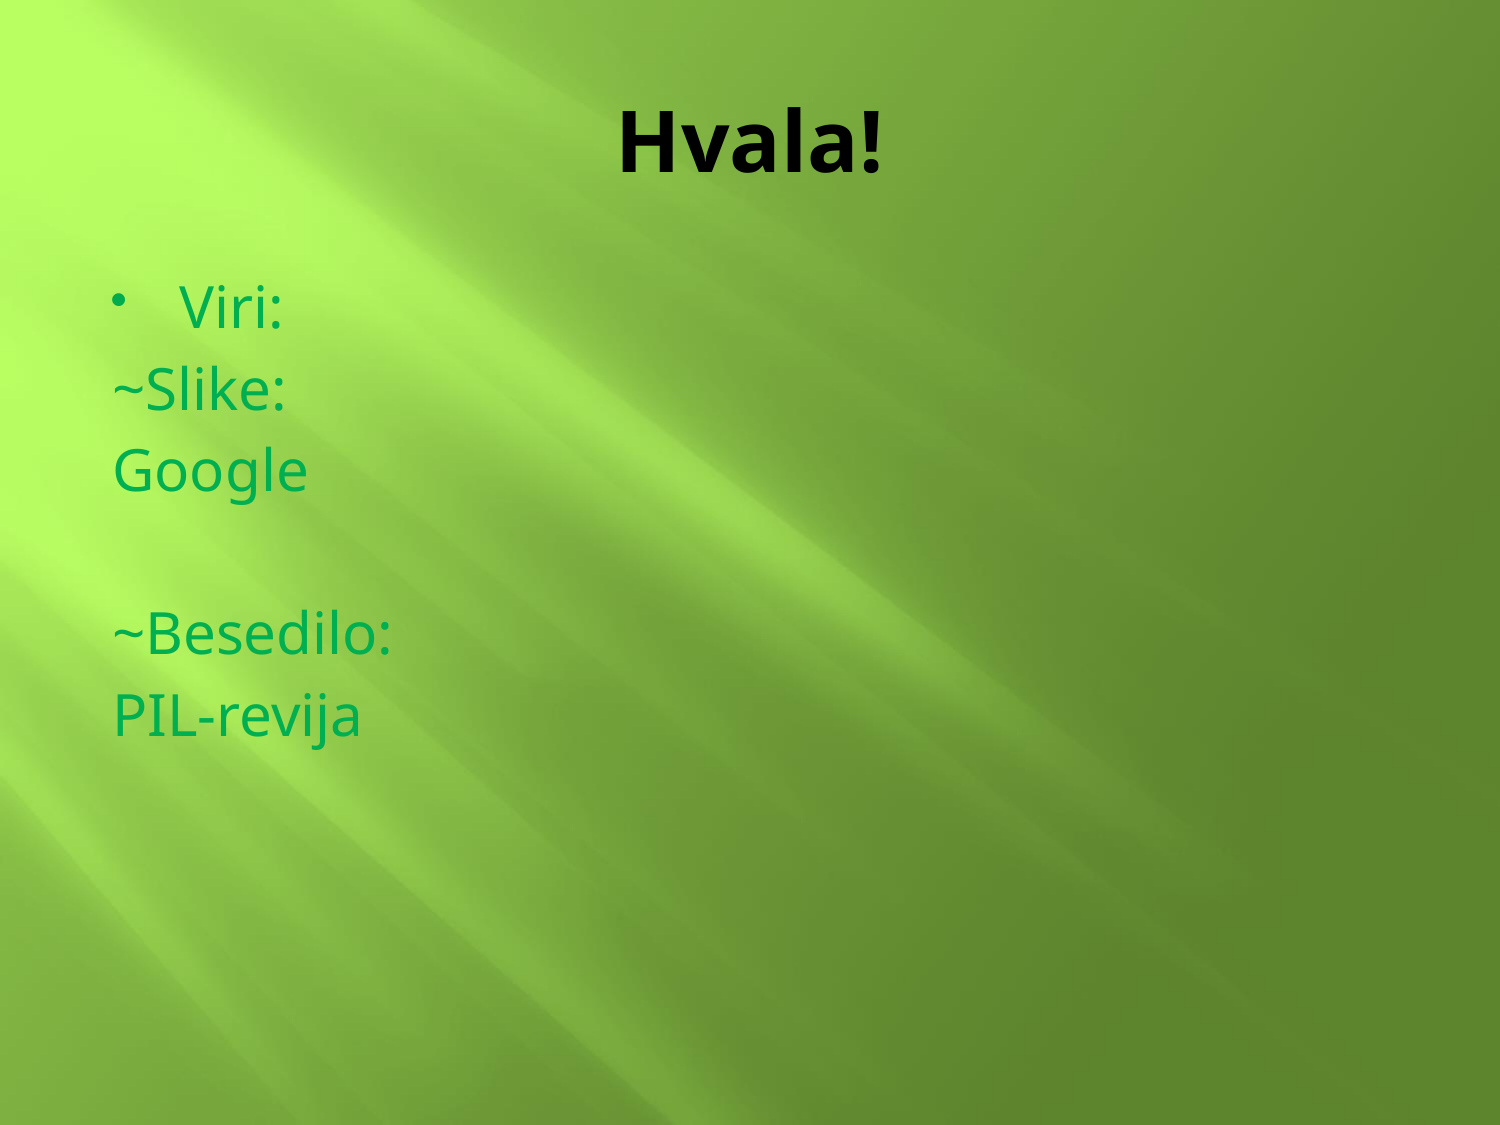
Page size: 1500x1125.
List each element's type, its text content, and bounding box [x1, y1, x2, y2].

picture [0, 0, 1500, 1125]
title Hvala! [75, 45, 1425, 233]
list Viri: ~Slike: Google ~Besedilo: PIL-revija [75, 262, 1425, 1035]
